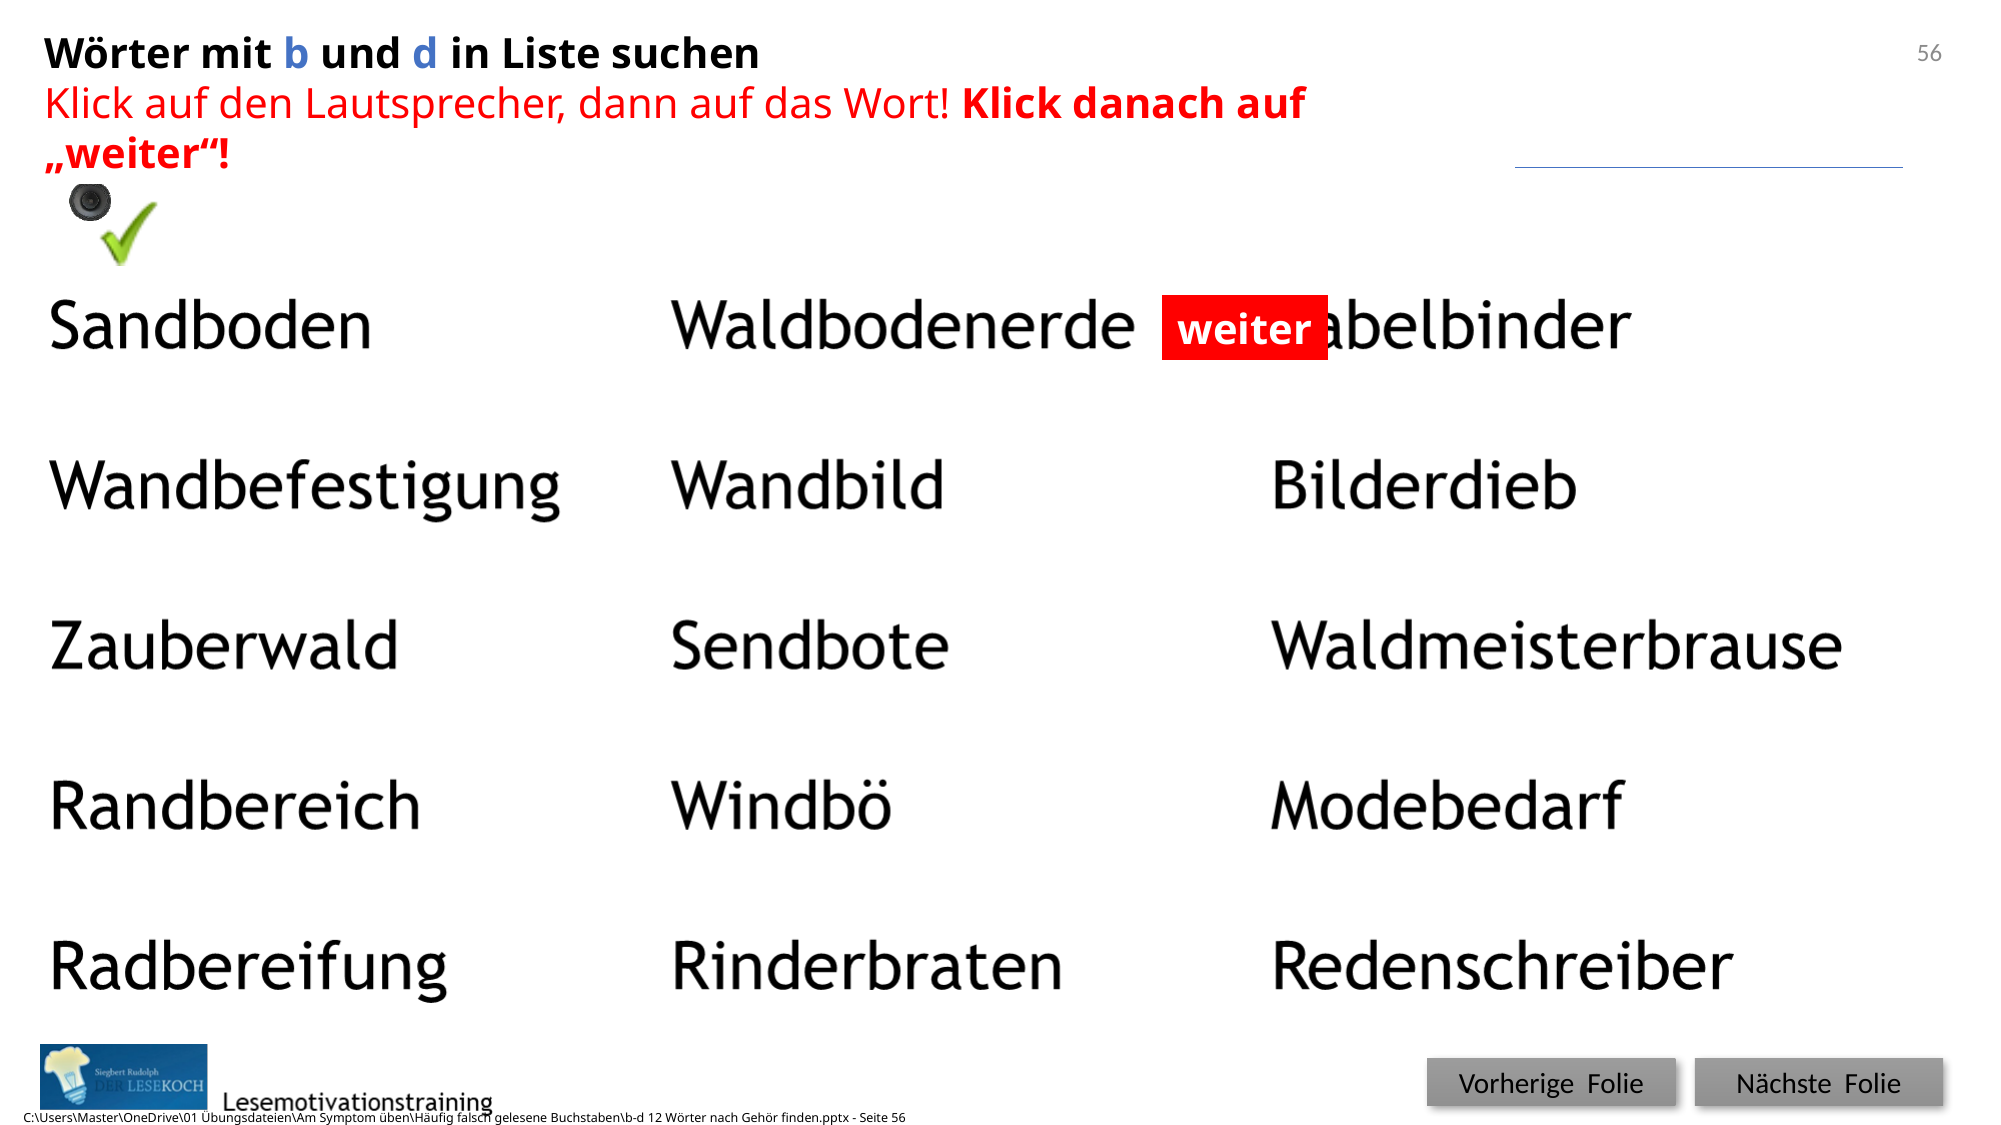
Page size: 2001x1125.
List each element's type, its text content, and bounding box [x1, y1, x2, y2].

text_box Nächste Folie [1694, 1057, 1944, 1106]
slide_number 56 [1607, 21, 1958, 82]
picture [8, 180, 1884, 1125]
picture [483, 37, 564, 118]
text_box C:\Users\Master\OneDrive\01 Übungsdateien\Am Symptom üben\Häufig falsch gelesene Buchstaben\b-d 12 Wörter nach Gehör finden.pptx - Seite 56 [508, 1102, 920, 1125]
text_box Wörter mit b und d in Liste suchen Klick auf den Lautsprecher, dann auf das Wort! Klick danach auf „weiter“! [29, 19, 1515, 184]
picture [303, 35, 384, 116]
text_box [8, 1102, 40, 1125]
text_box Vorherige Folie [1427, 1058, 1676, 1107]
